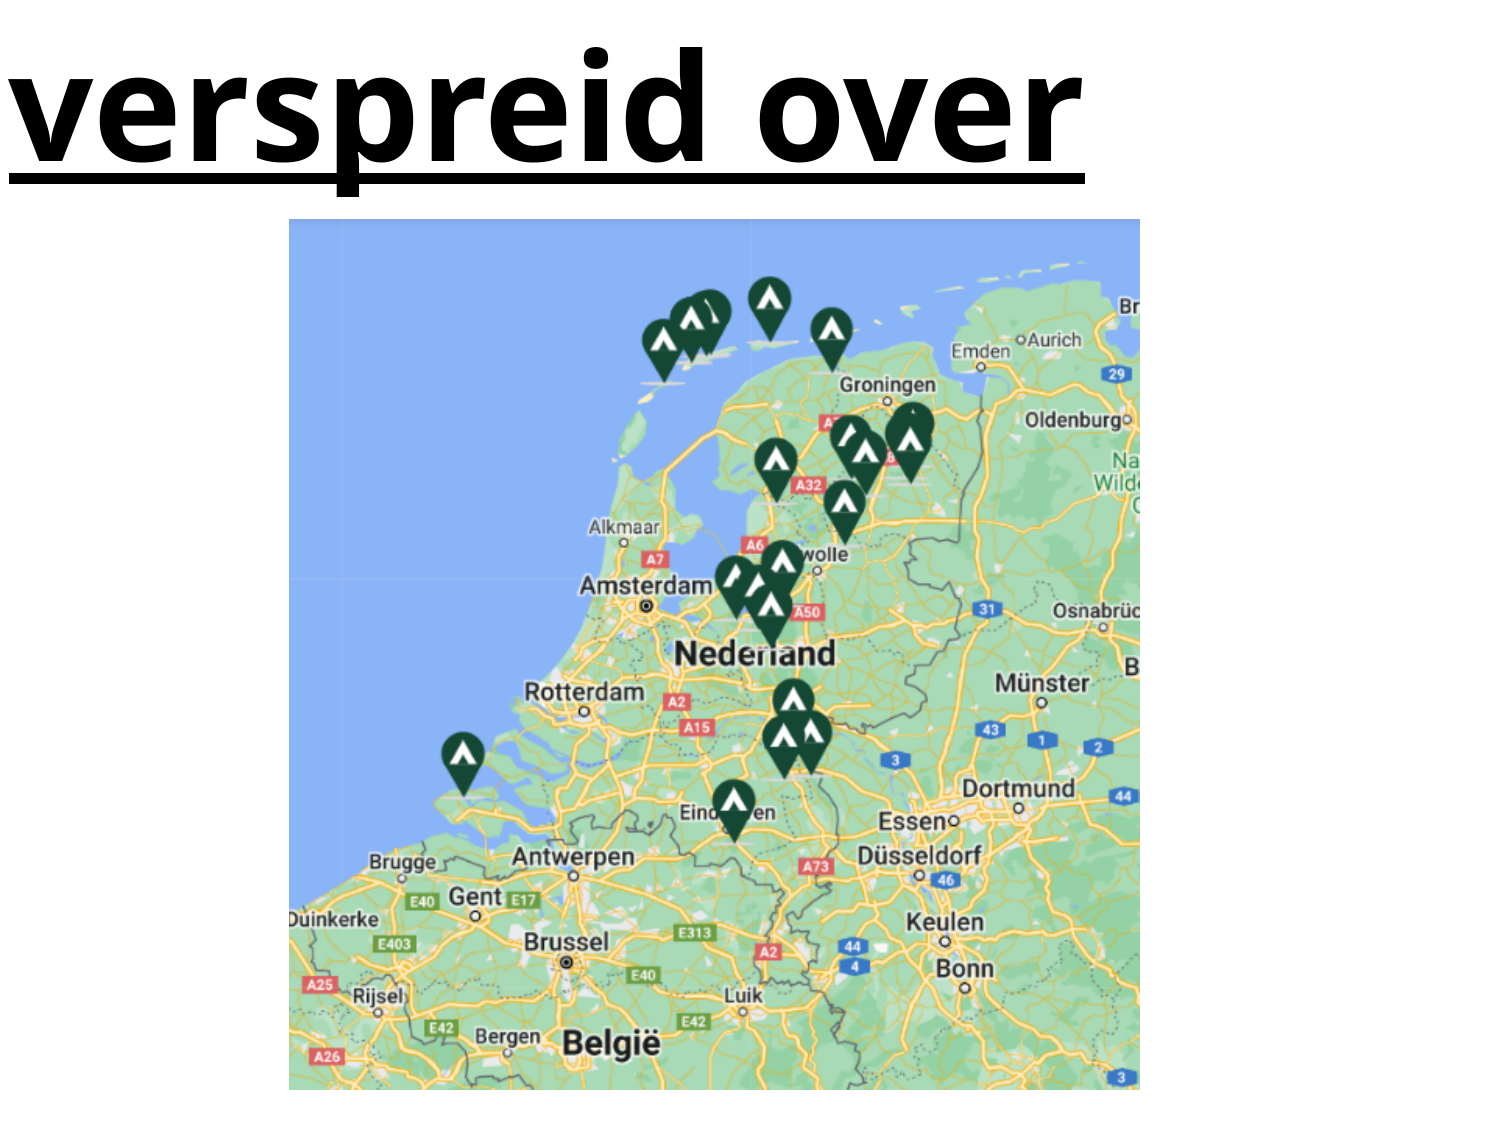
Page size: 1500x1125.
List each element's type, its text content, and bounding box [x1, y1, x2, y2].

text_box verspreid over [0, 4, 1500, 199]
picture [288, 219, 1140, 1090]
